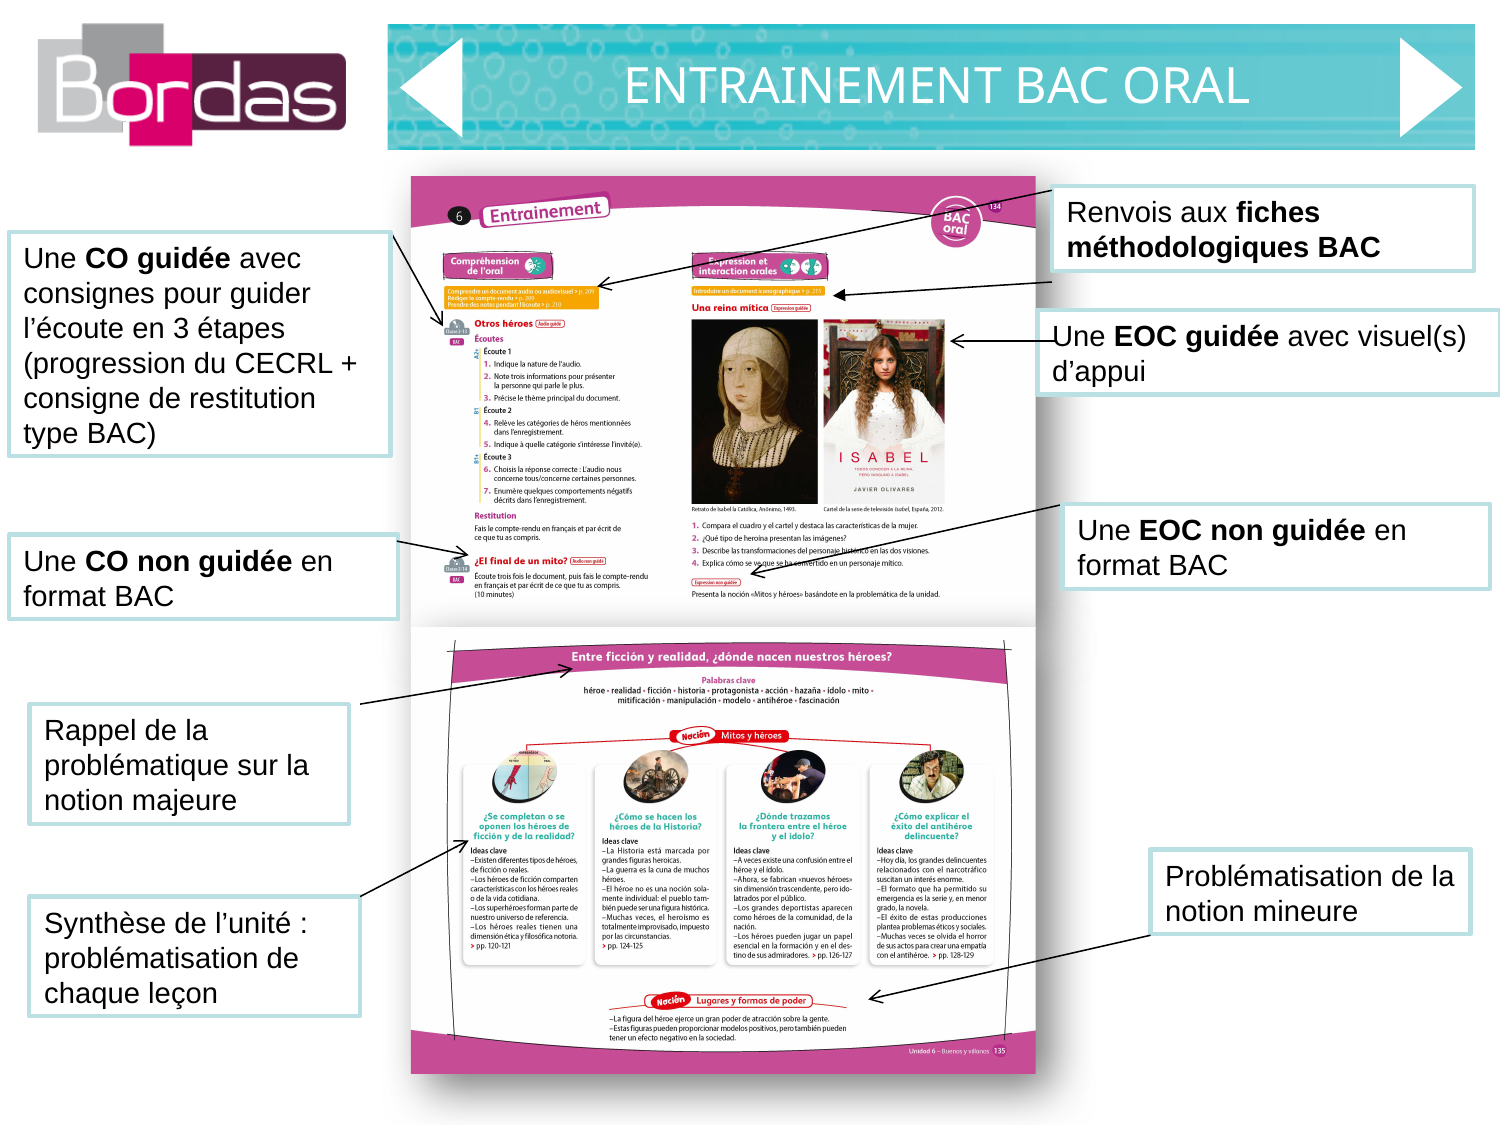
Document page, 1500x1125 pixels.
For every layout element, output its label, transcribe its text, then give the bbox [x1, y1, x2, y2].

title ENTRAINEMENT BAC ORAL [487, 37, 1388, 130]
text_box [8, 231, 469, 621]
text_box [949, 309, 1500, 591]
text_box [749, 503, 944, 575]
picture [37, 0, 347, 194]
picture [387, 24, 1475, 150]
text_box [29, 840, 469, 1018]
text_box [410, 175, 1036, 1074]
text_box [596, 185, 1475, 296]
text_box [29, 668, 574, 826]
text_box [867, 849, 1471, 1000]
